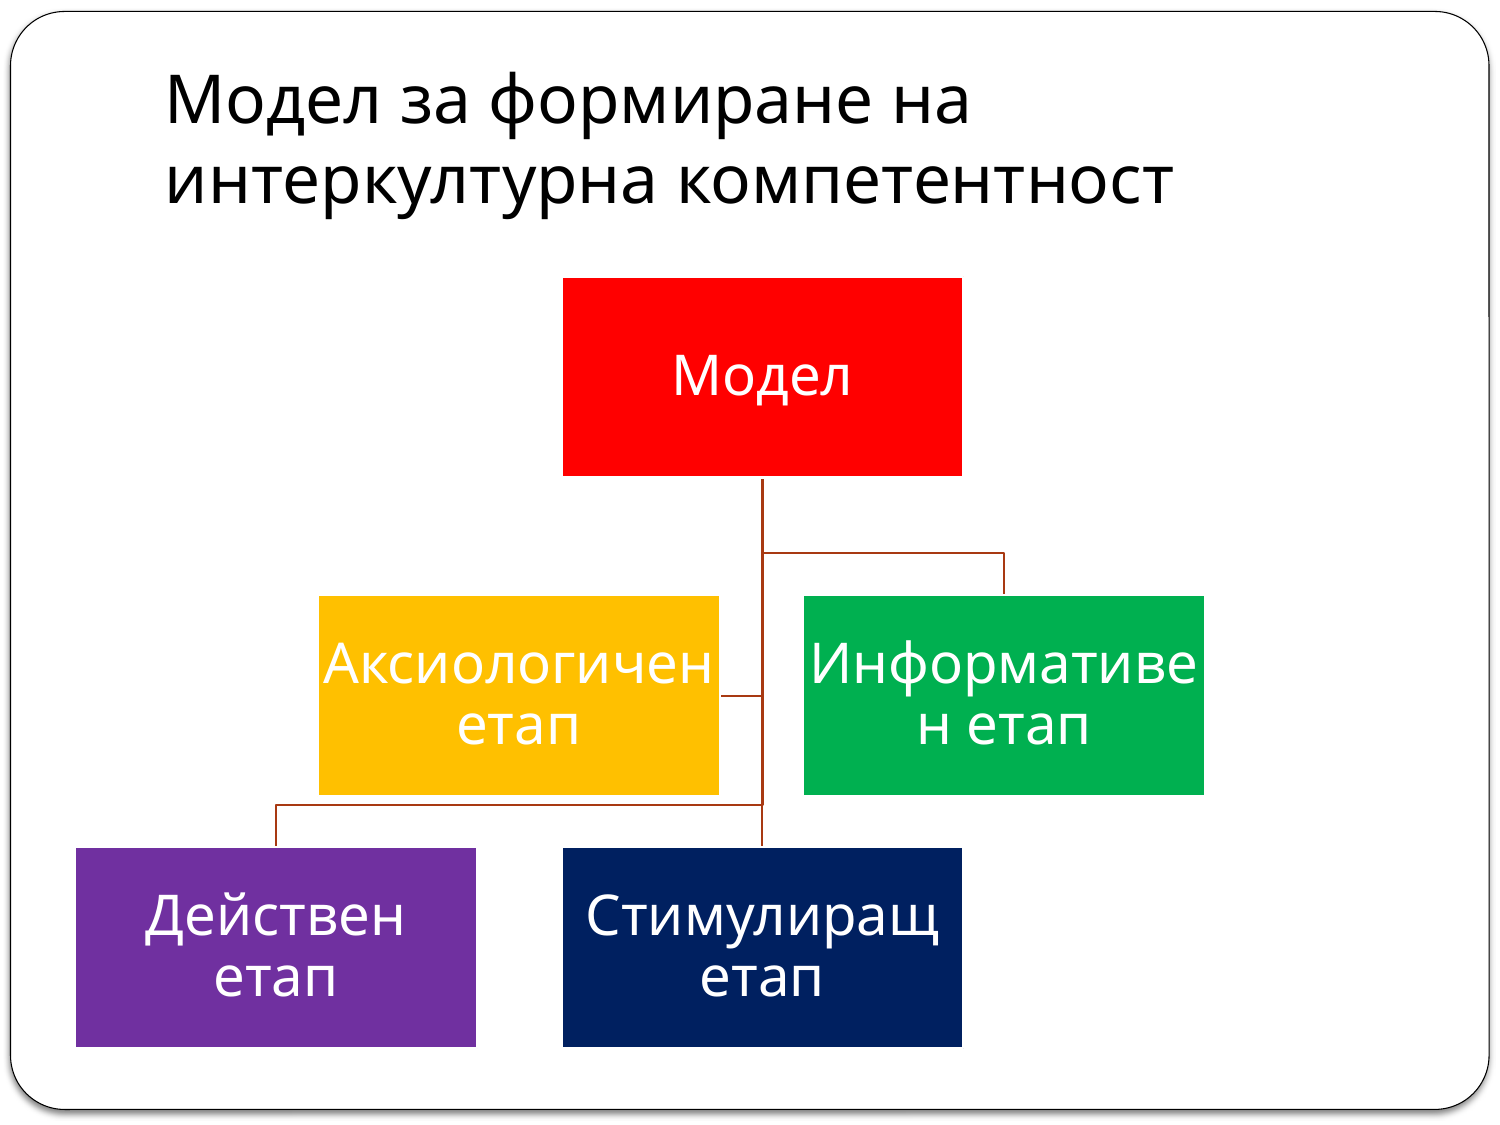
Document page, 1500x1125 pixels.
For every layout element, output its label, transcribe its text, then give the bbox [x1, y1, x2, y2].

title Модел за формиране на интеркултурна компетентност [150, 45, 1425, 233]
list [74, 262, 1451, 1063]
